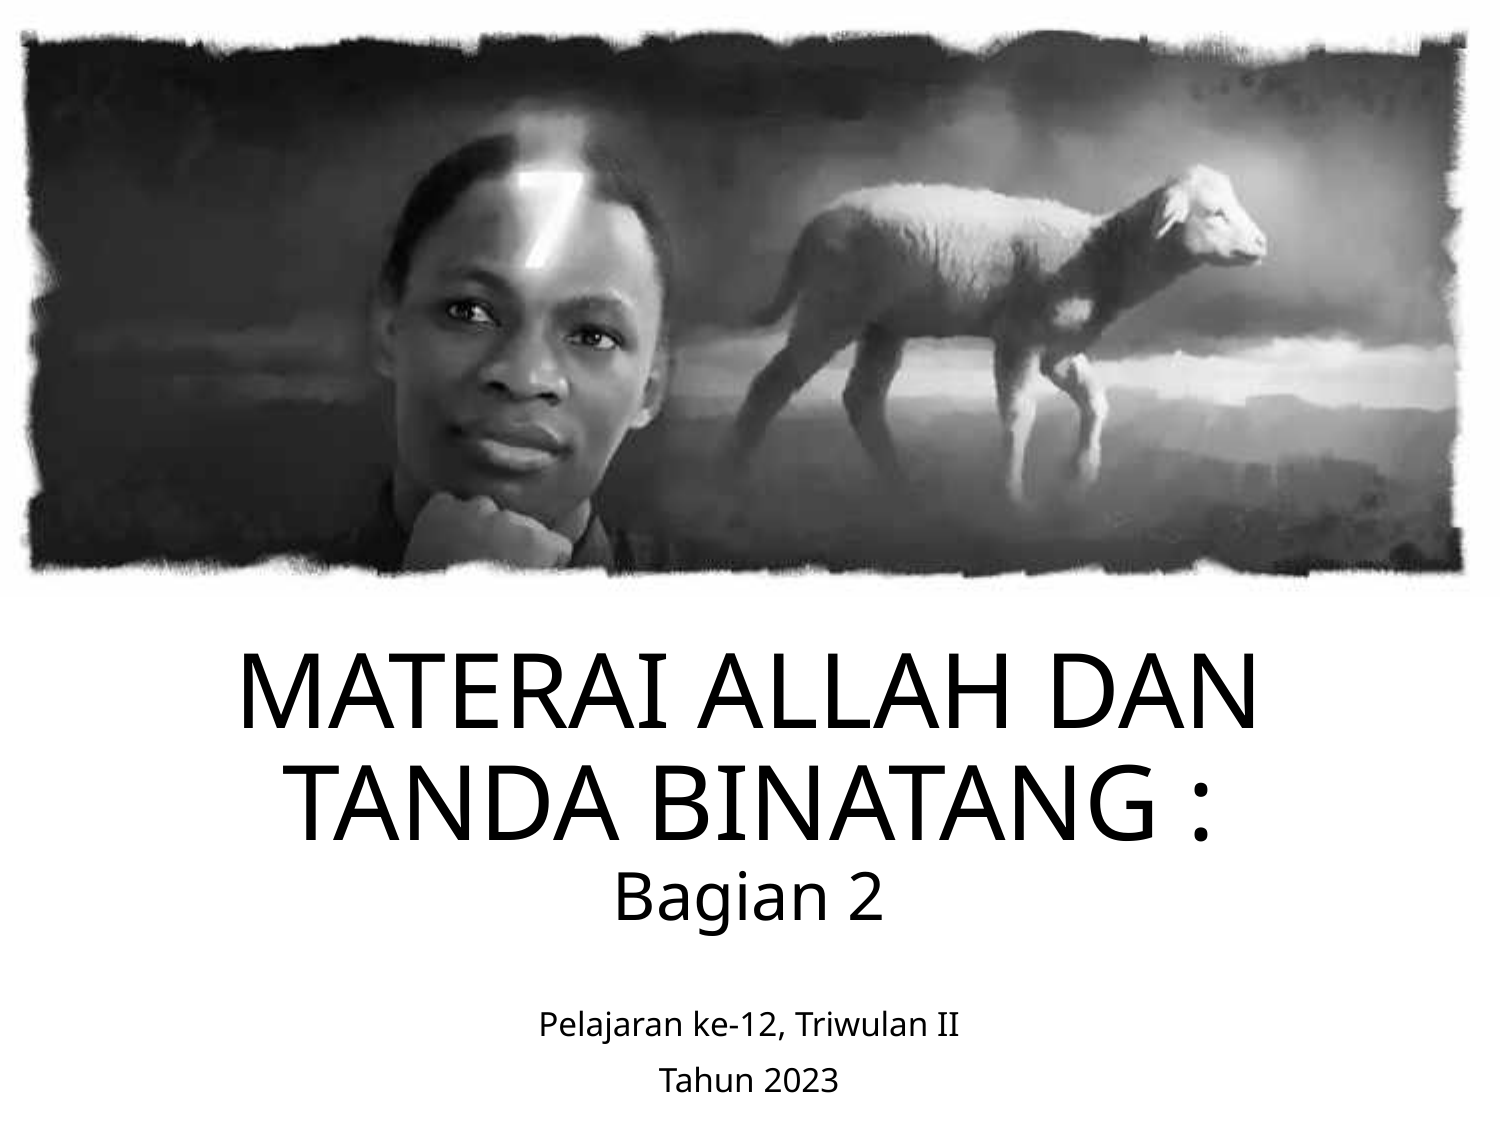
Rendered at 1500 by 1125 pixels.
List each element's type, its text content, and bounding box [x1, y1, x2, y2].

picture [0, 0, 1500, 597]
title MATERAI ALLAH DAN TANDA BINATANG : Bagian 2 [102, 597, 1396, 943]
subtitle Pelajaran ke-12, Triwulan II Tahun 2023 [102, 999, 1396, 1092]
